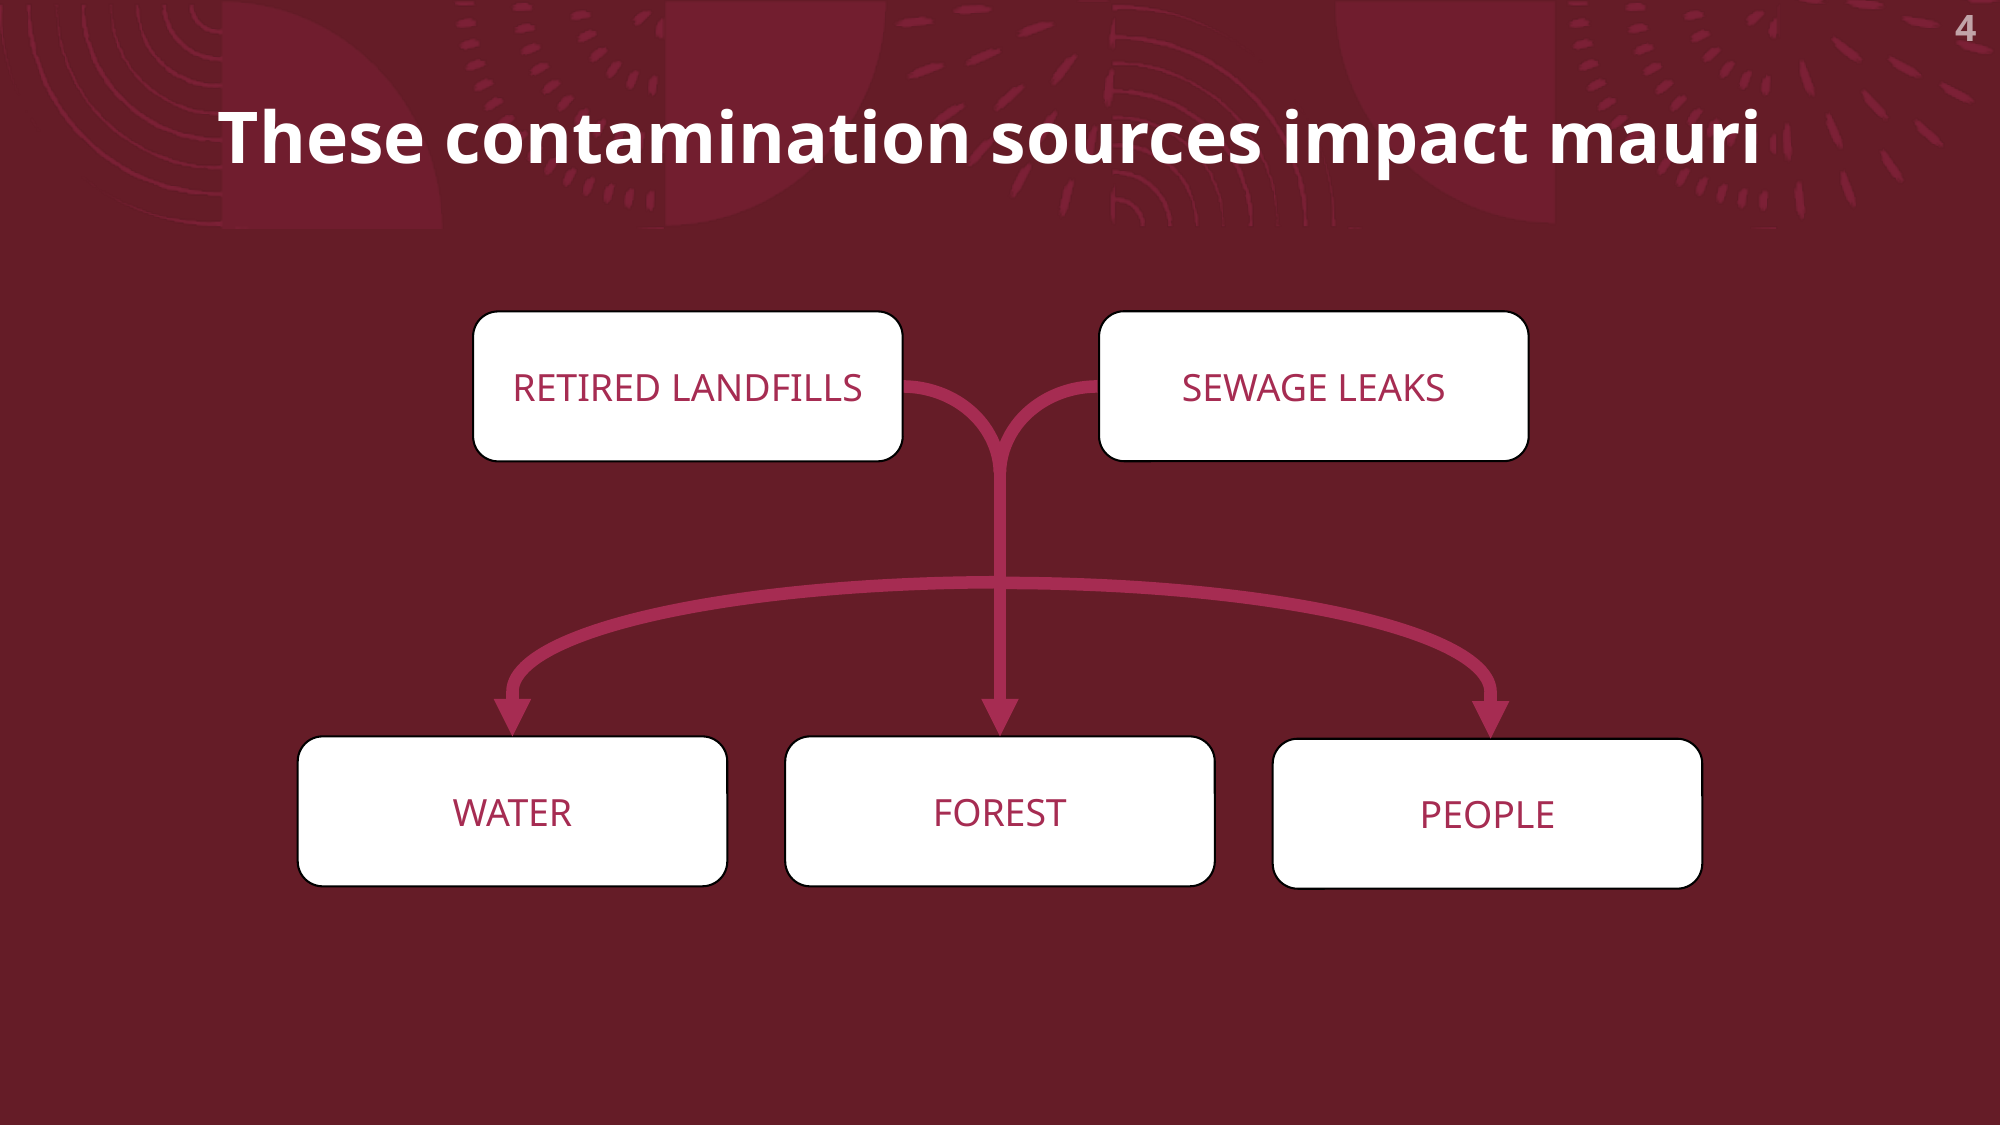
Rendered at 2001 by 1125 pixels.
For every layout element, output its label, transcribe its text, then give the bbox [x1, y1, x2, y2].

title These contamination sources impact mauri [113, 59, 1887, 210]
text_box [297, 311, 1703, 889]
slide_number 4 [1933, 0, 1999, 60]
